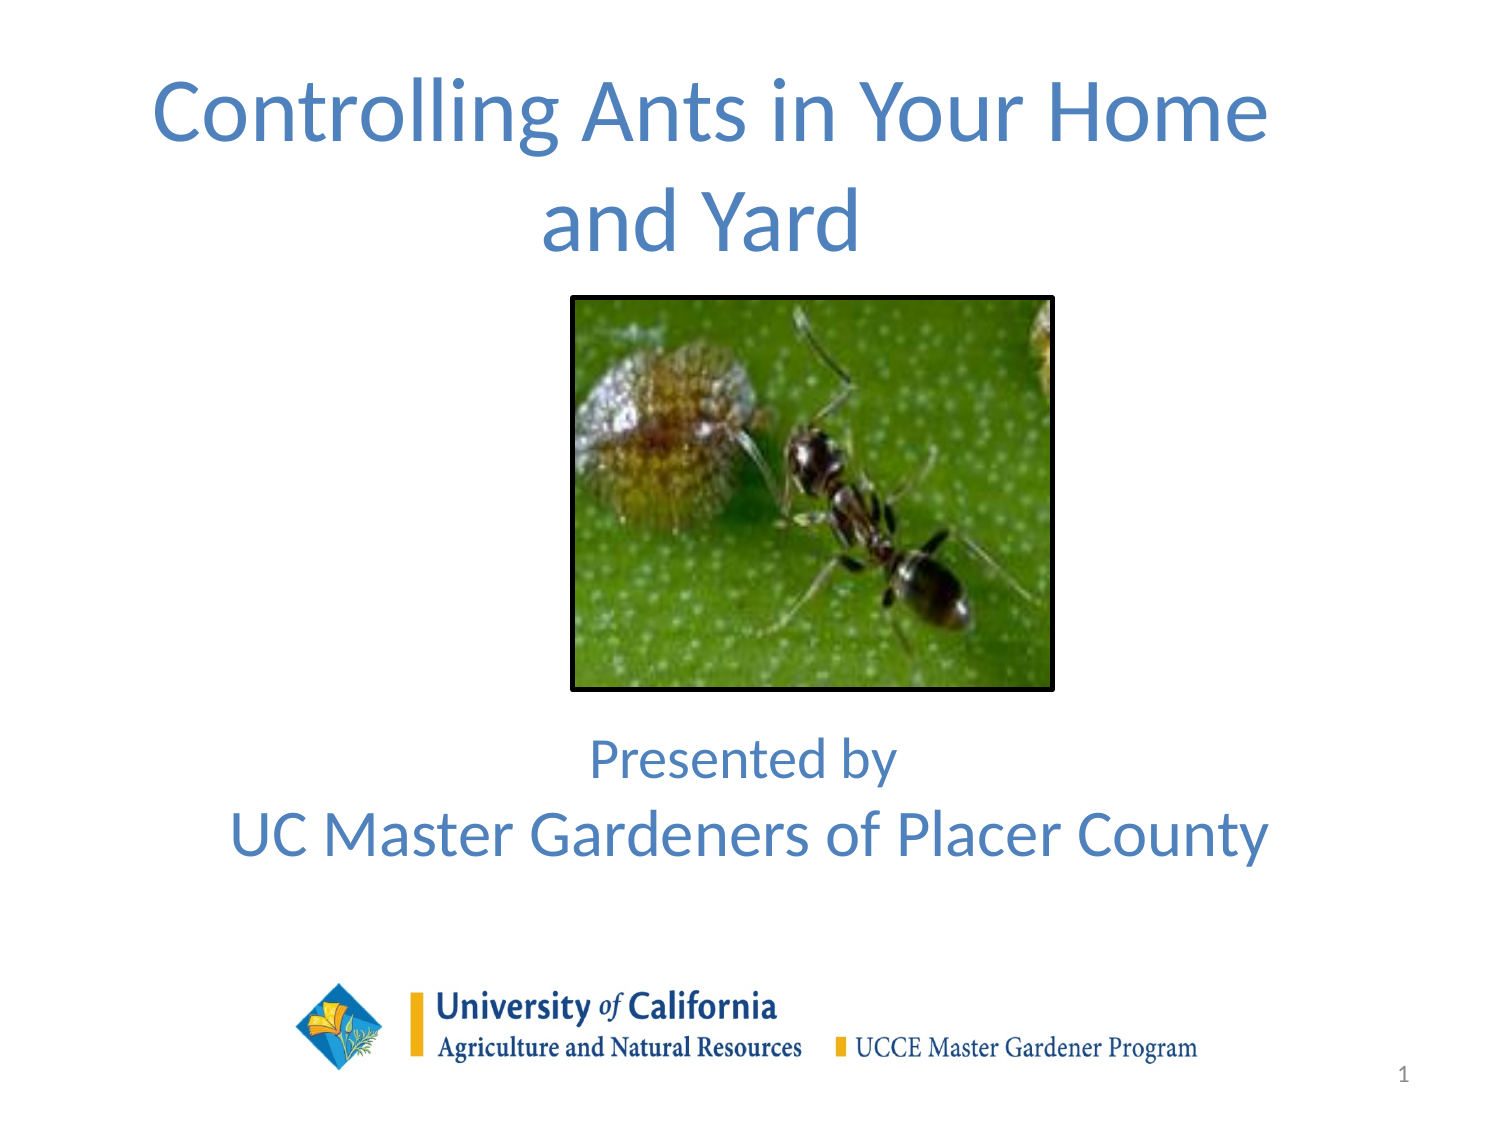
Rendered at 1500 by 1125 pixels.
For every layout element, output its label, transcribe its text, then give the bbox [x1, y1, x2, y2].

picture [275, 962, 1217, 1091]
picture [574, 299, 1051, 688]
title Controlling Ants in Your Home and Yard [75, 18, 1350, 300]
